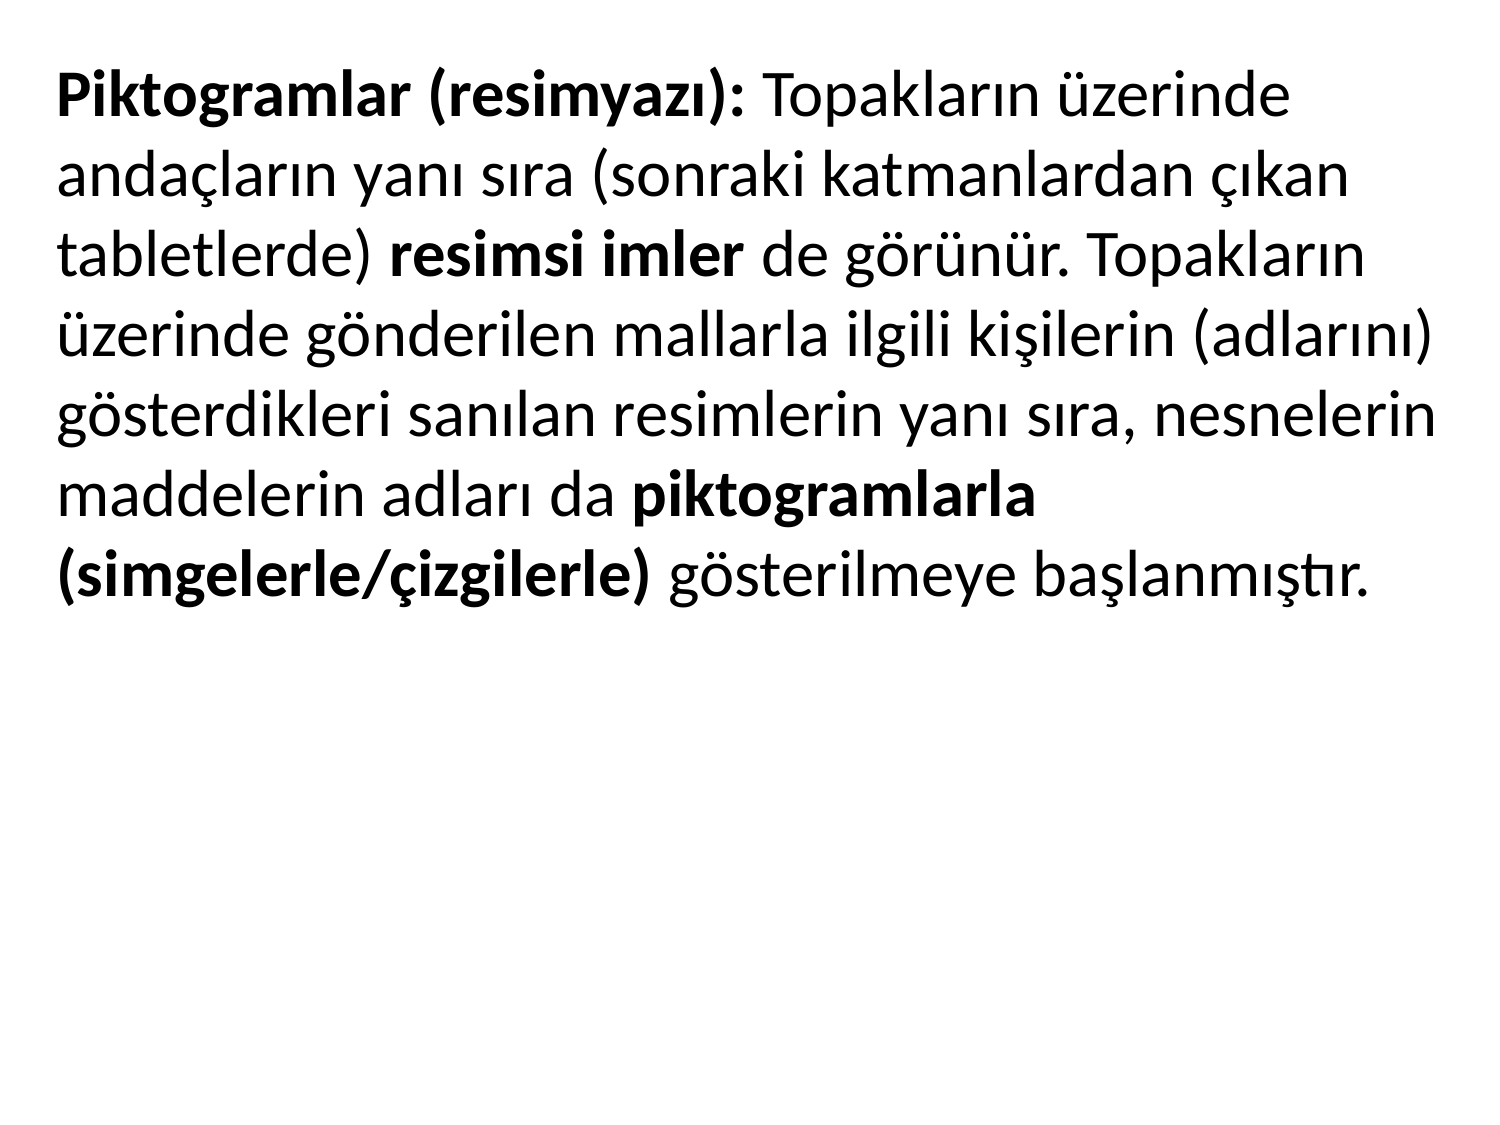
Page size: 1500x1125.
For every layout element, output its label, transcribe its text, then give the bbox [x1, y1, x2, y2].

list Piktogramlar (resimyazı): Topakların üzerinde andaçların yanı sıra (sonraki katmanlardan çıkan tabletlerde) resimsi imler de görünür. Topakların üzerinde gönderilen mallarla ilgili kişilerin (adlarını) gösterdikleri sanılan resimlerin yanı sıra, nesnelerin maddelerin adları da piktogramlarla (simgelerle/çizgilerle) gösterilmeye başlanmıştır. [41, 42, 1471, 1094]
